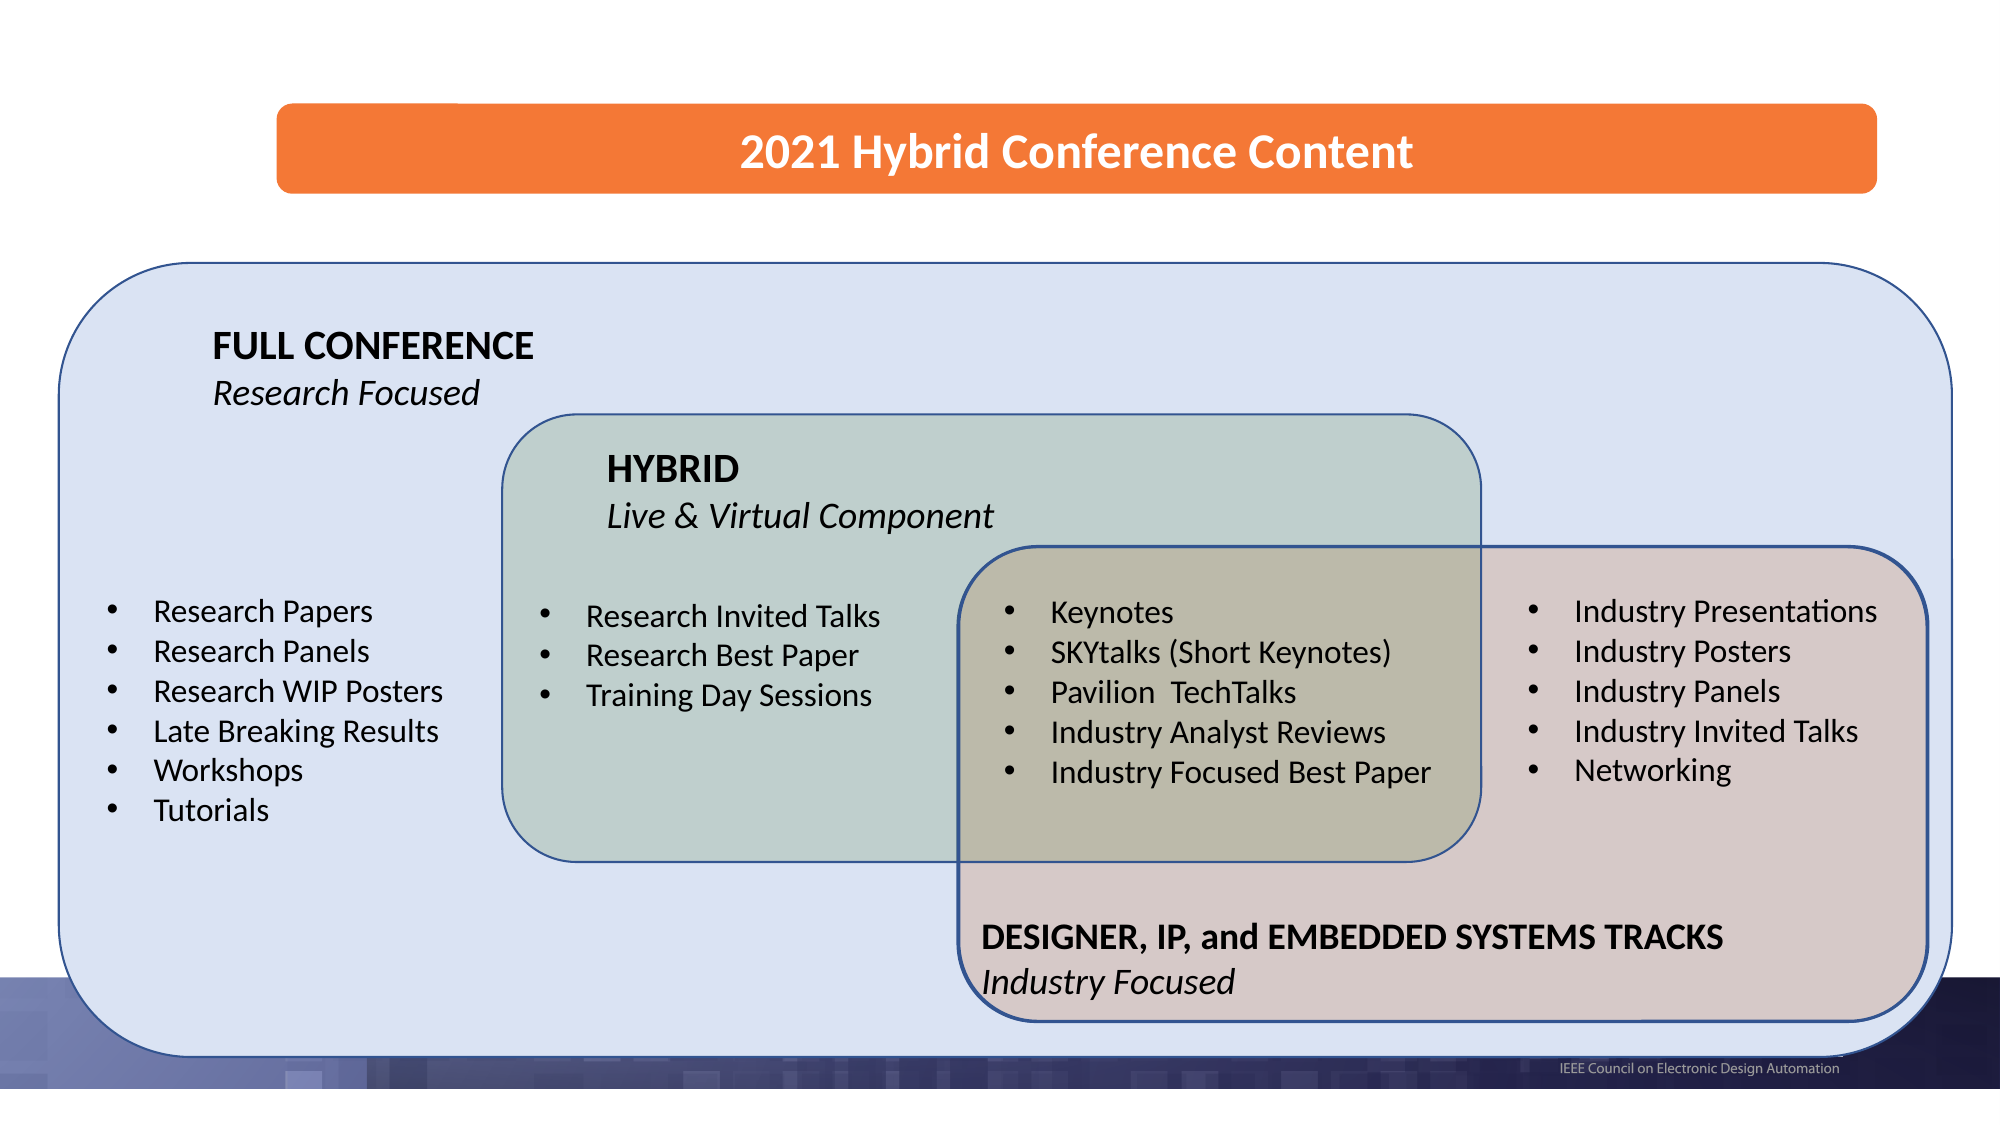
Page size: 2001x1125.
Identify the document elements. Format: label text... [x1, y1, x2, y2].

text_box 2021 Hybrid Conference Content [276, 103, 1878, 194]
picture [0, 0, 2000, 1125]
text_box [58, 262, 1952, 1058]
